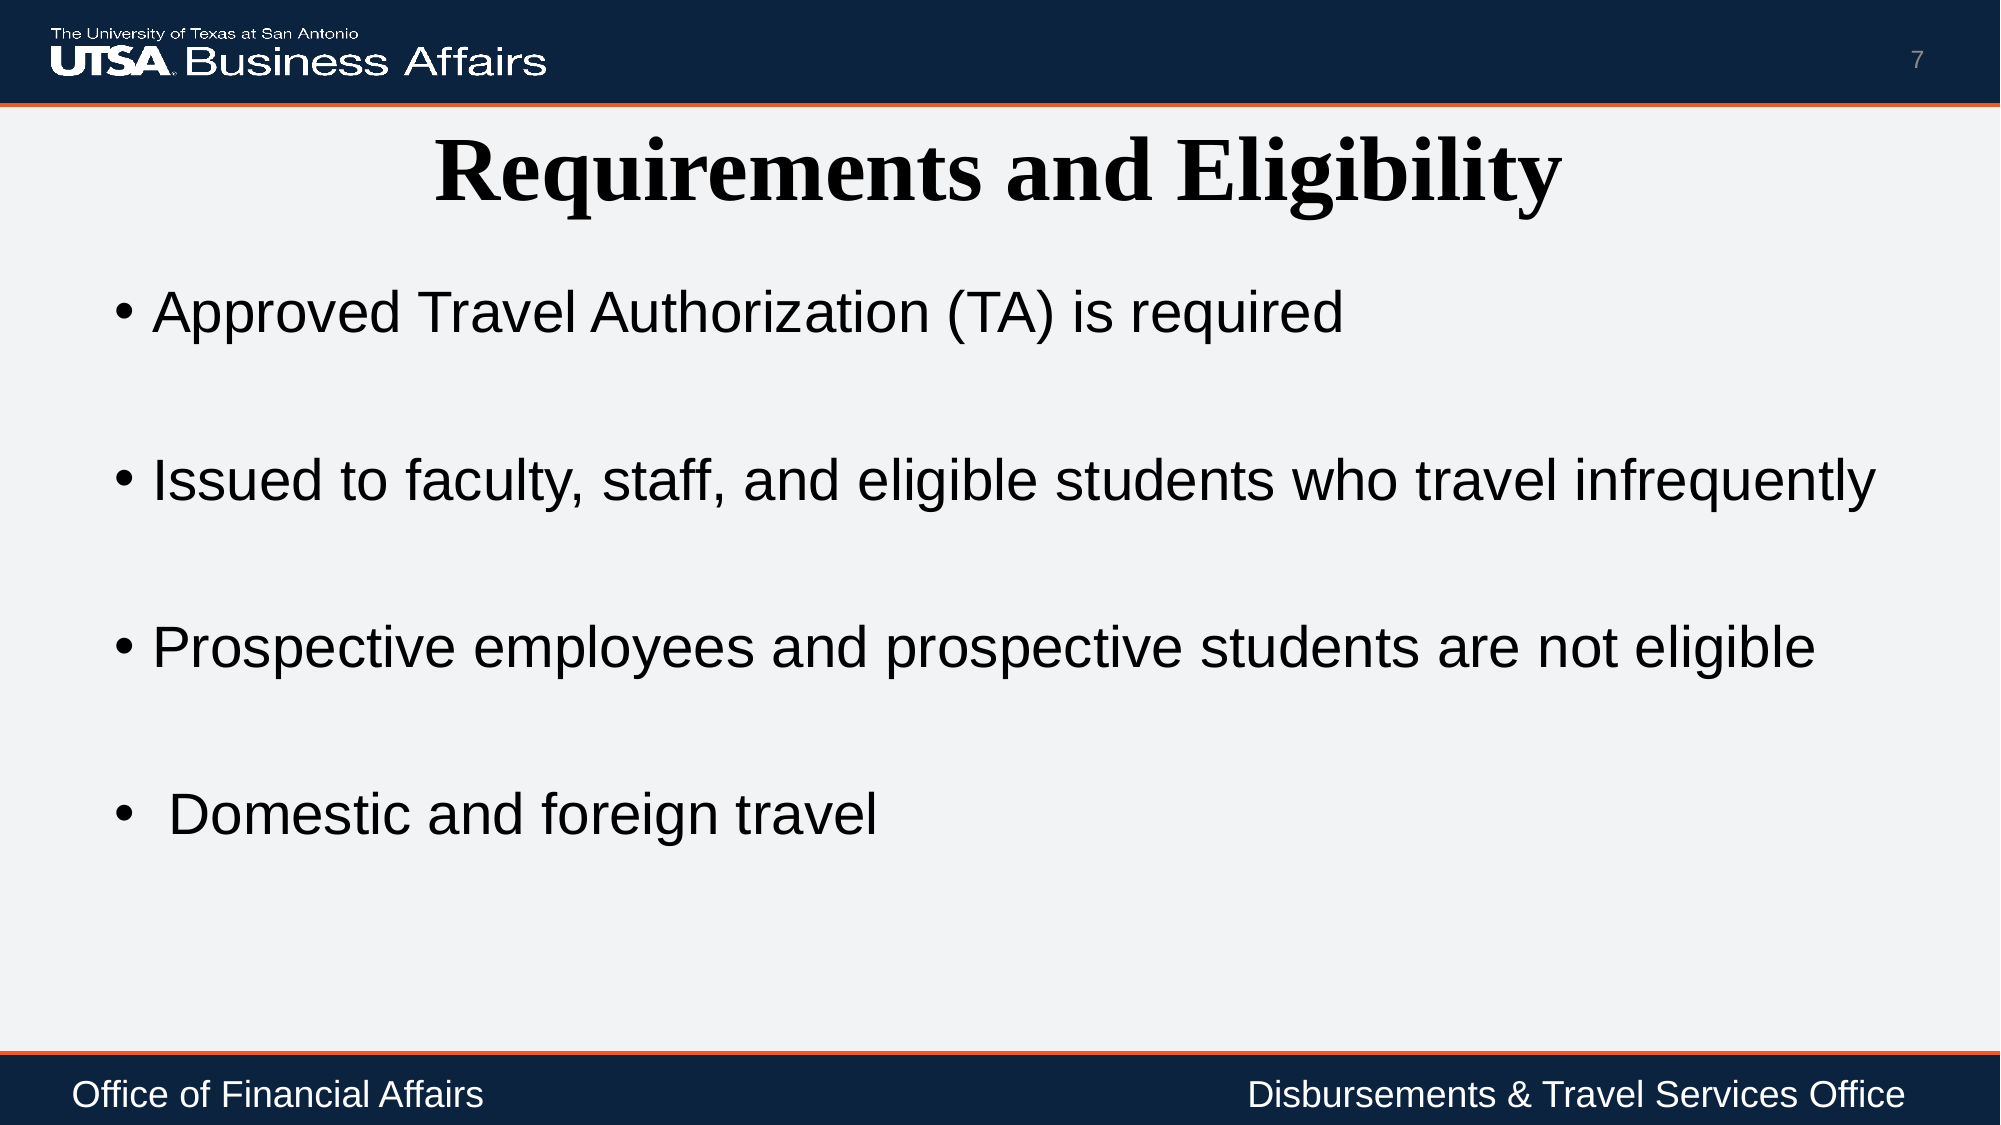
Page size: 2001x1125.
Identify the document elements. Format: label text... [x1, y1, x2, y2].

picture [51, 28, 546, 76]
title Requirements and Eligibility [99, 79, 1900, 263]
text_box Office of Financial Affairs Disbursements & Travel Services Office [56, 1063, 1943, 1125]
slide_number 7 [1489, 28, 1940, 89]
list Approved Travel Authorization (TA) is required Issued to faculty, staff, and eligible students who travel infrequently Prospective employees and prospective students are not eligible Domestic and foreign travel [99, 275, 1900, 1018]
